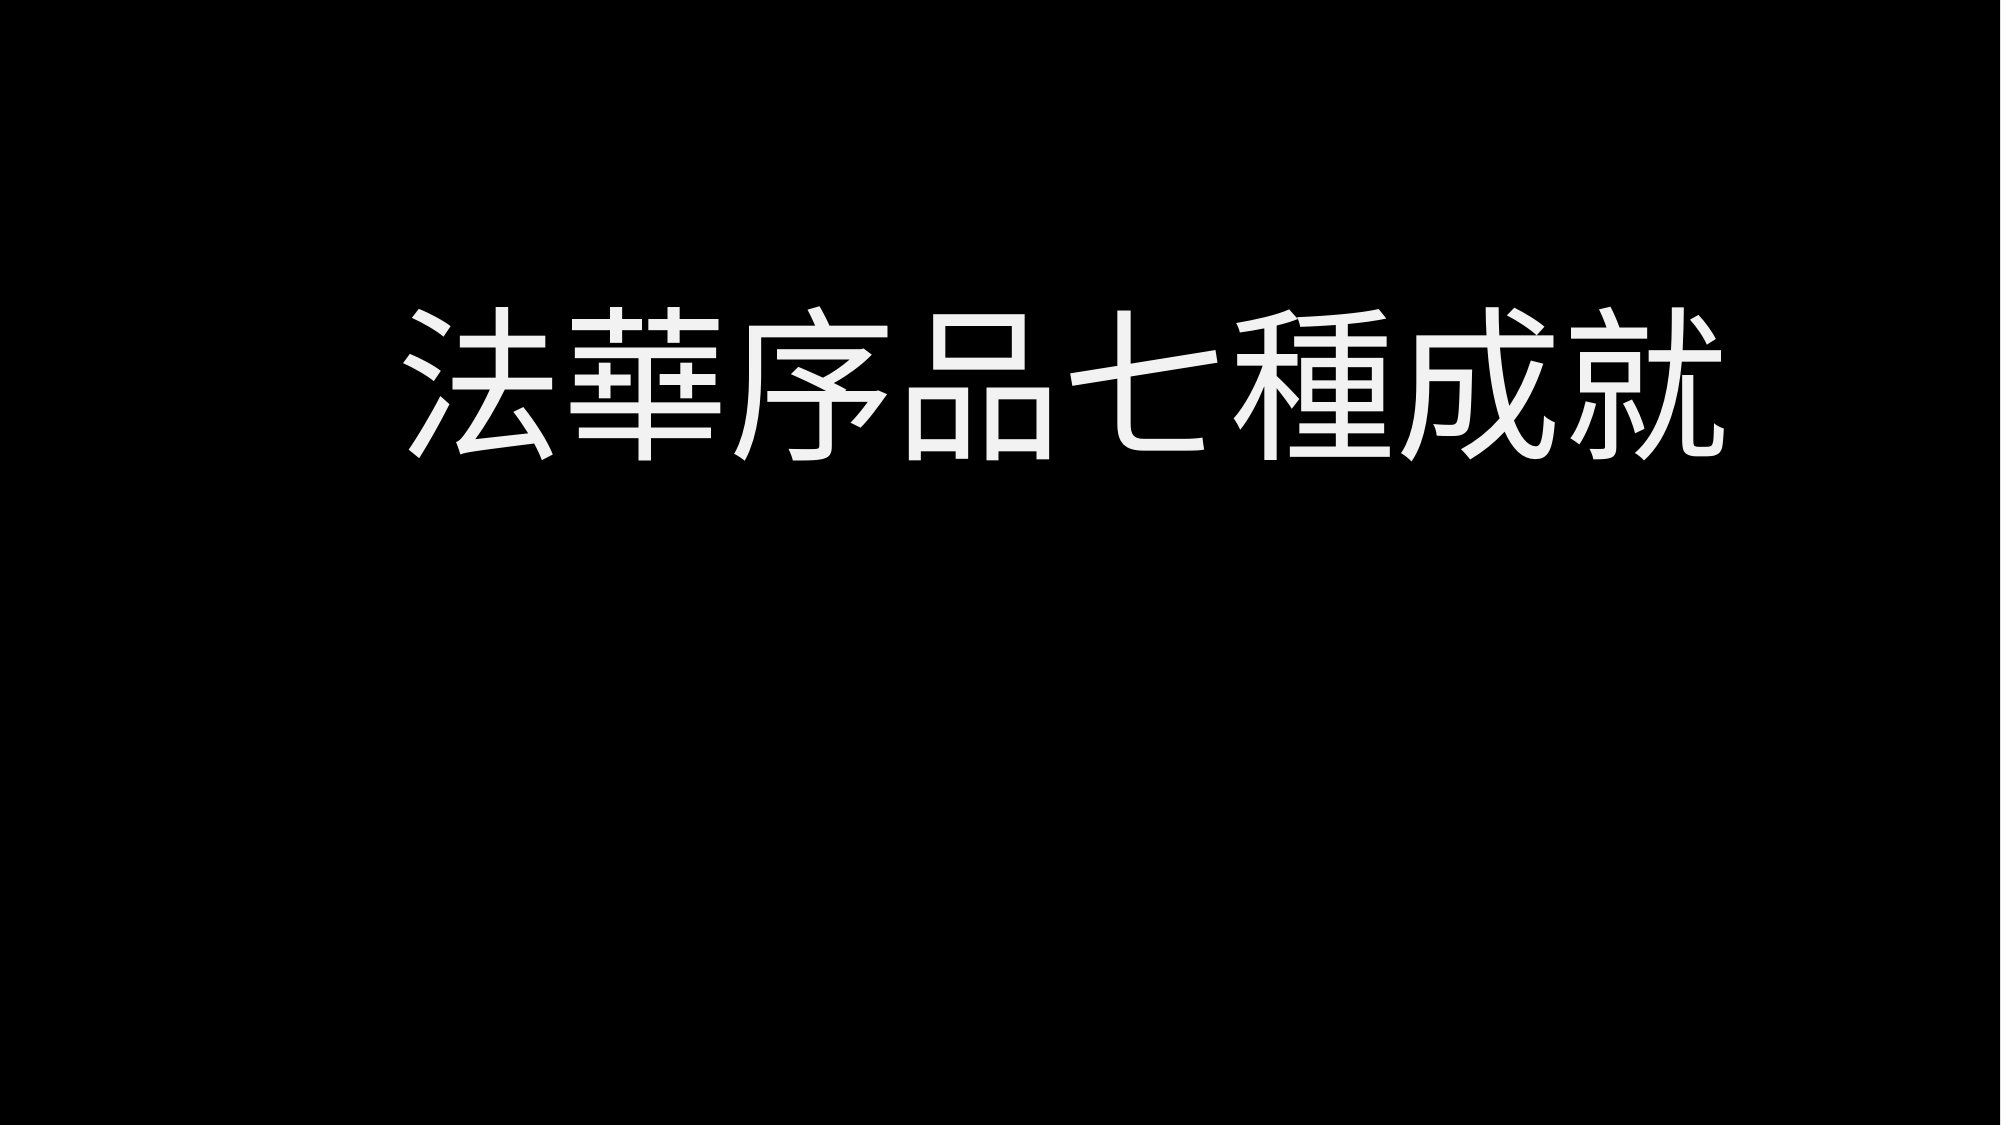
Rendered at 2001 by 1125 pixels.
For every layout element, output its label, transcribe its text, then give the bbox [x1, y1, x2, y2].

title 法華序品七種成就 [381, 284, 1890, 503]
